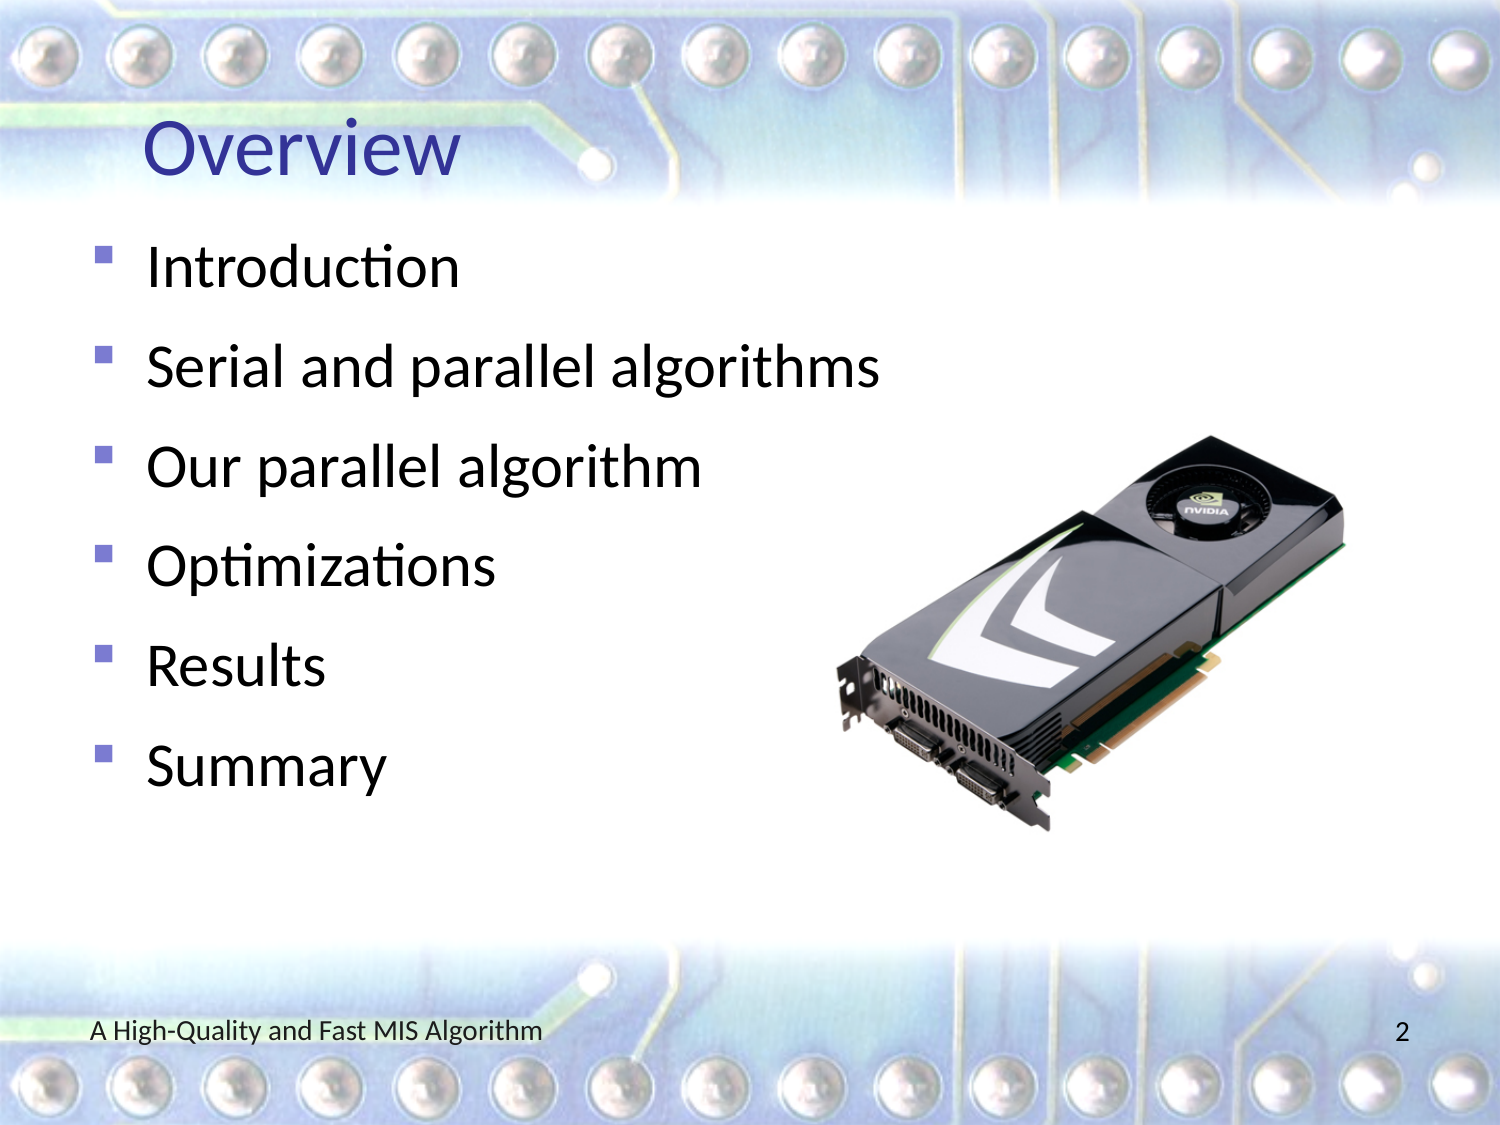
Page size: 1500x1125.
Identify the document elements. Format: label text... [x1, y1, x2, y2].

title Overview [74, 89, 1426, 195]
list Introduction Serial and parallel algorithms Our parallel algorithm Optimizations Results Summary [74, 216, 1425, 953]
slide_number 2 [1112, 979, 1426, 1055]
picture [824, 424, 1358, 841]
slide_number A High-Quality and Fast MIS Algorithm [74, 978, 1113, 1055]
